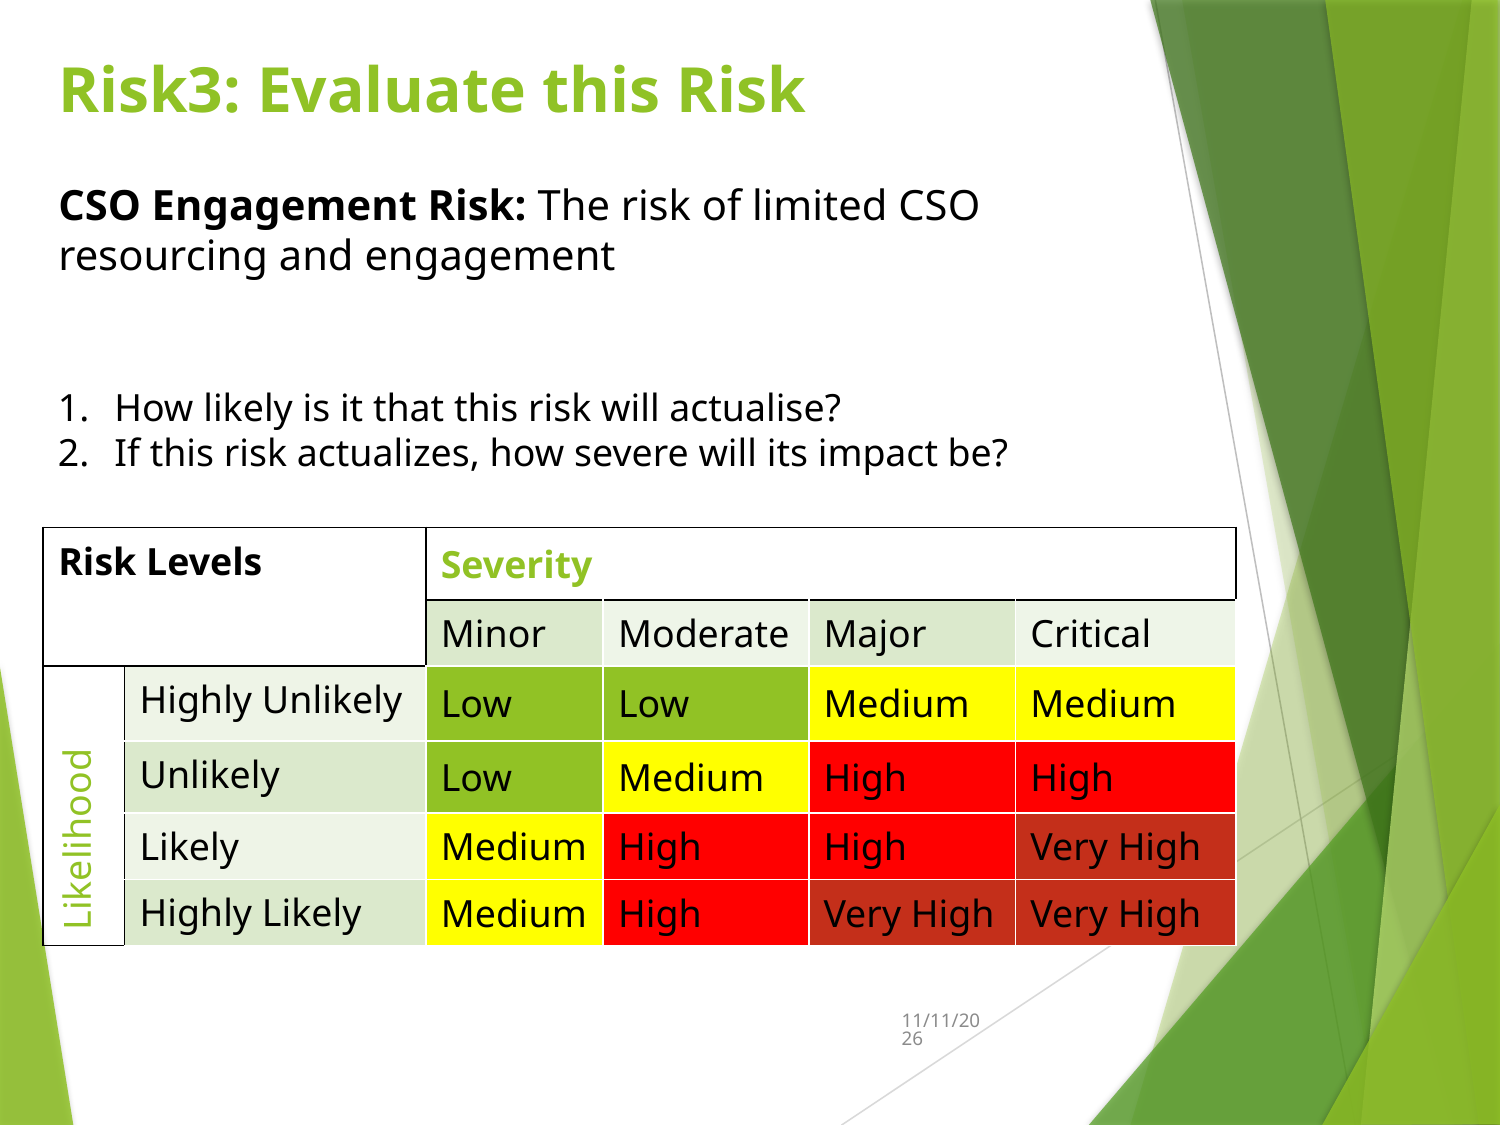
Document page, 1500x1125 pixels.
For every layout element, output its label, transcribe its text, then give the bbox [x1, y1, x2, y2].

table_cell High [604, 880, 808, 945]
title CSO Engagement Risk: The risk of limited CSO resourcing and engagement [43, 171, 1198, 334]
table_cell Medium [604, 742, 808, 812]
table_cell Highly Unlikely [125, 667, 425, 740]
table_cell Highly Likely [125, 880, 425, 945]
table_cell Medium [427, 814, 602, 879]
table_cell Low [427, 742, 602, 812]
table_cell High [810, 742, 1015, 812]
table_cell High [604, 814, 808, 879]
table_cell Minor [427, 601, 602, 665]
table_cell High [1016, 742, 1235, 812]
table_cell Very High [1016, 814, 1235, 879]
table_cell Low [604, 667, 808, 740]
table_cell Likely [125, 814, 425, 879]
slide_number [886, 991, 999, 1051]
table_header Risk Levels [44, 528, 425, 665]
table_cell High [810, 814, 1015, 879]
table_cell Medium [810, 667, 1015, 740]
text_box Risk3: Evaluate this Risk [43, 38, 1085, 139]
table_cell Unlikely [125, 742, 425, 812]
table_cell Major [810, 601, 1015, 665]
table_header Severity [427, 528, 1235, 599]
table_cell Critical [1016, 601, 1235, 665]
table_cell Low [427, 667, 602, 740]
text_box How likely is it that this risk will actualise? If this risk actualizes, how severe will its impact be? [43, 376, 1126, 482]
table_cell Very High [810, 880, 1015, 945]
table_cell Likelihood [44, 667, 124, 945]
table_cell Very High [1016, 880, 1235, 945]
table_cell Medium [427, 880, 602, 945]
table_cell Medium [1016, 667, 1235, 740]
table_cell Moderate [604, 601, 808, 665]
